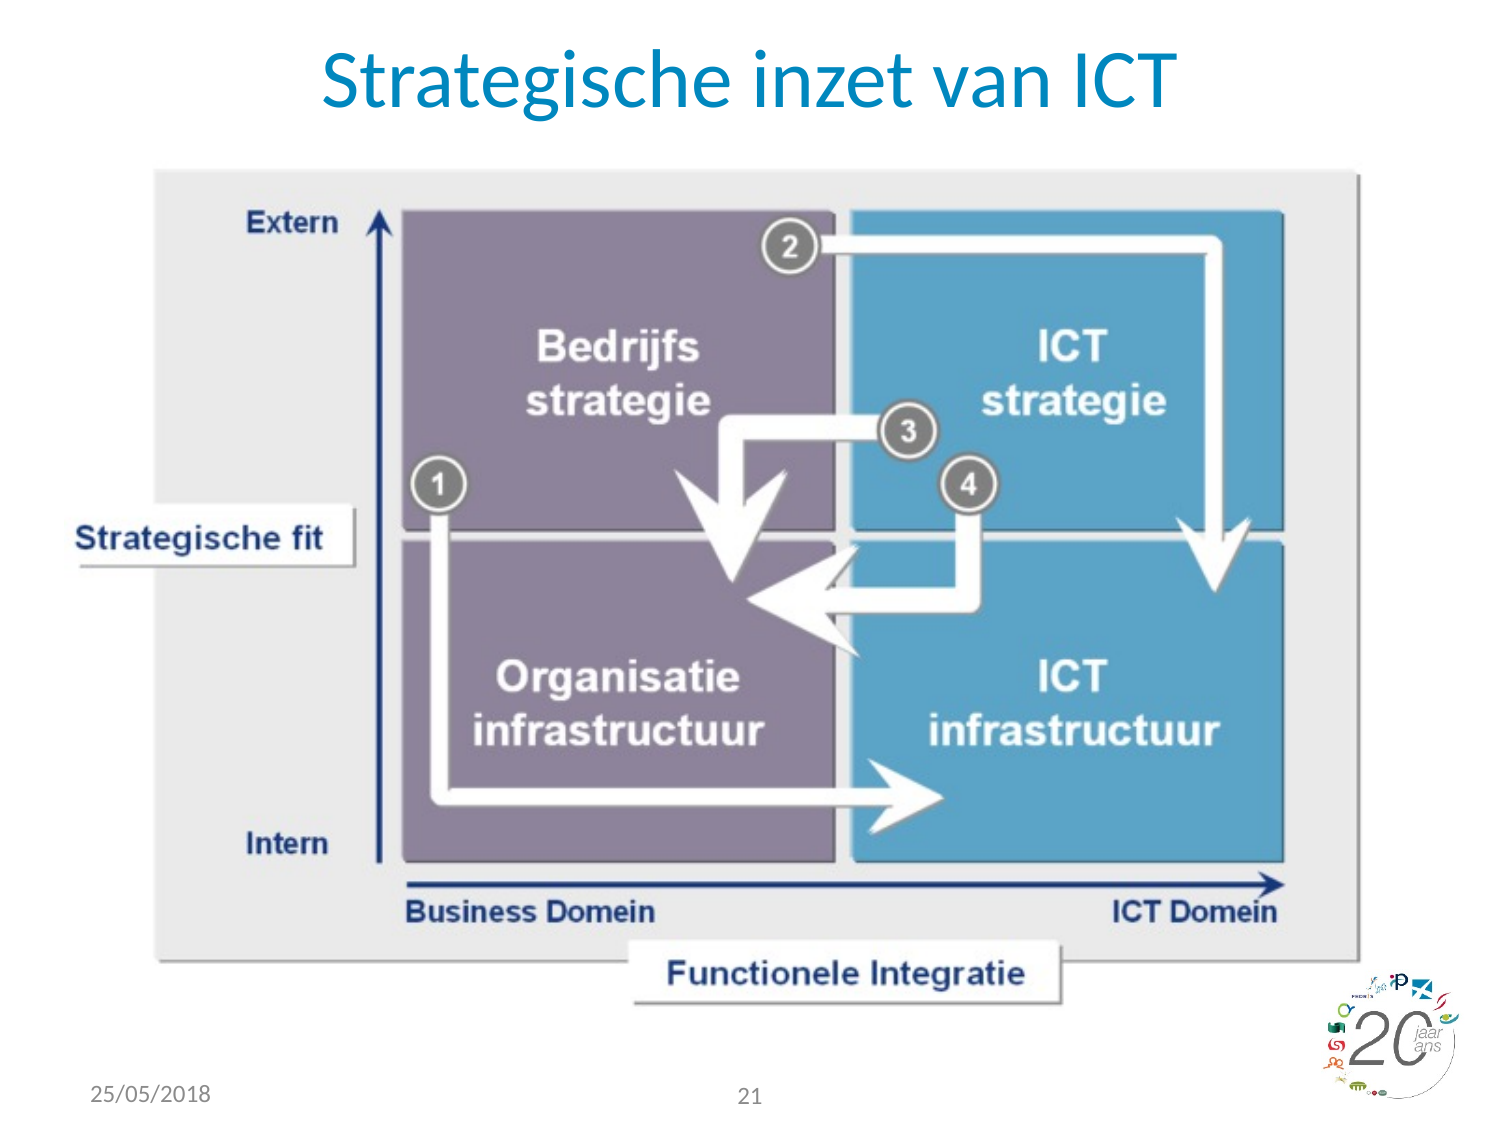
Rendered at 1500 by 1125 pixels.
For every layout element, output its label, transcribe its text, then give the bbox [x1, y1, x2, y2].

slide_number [75, 1060, 425, 1125]
picture [64, 160, 1469, 1100]
title Strategische inzet van ICT [75, 22, 1425, 127]
